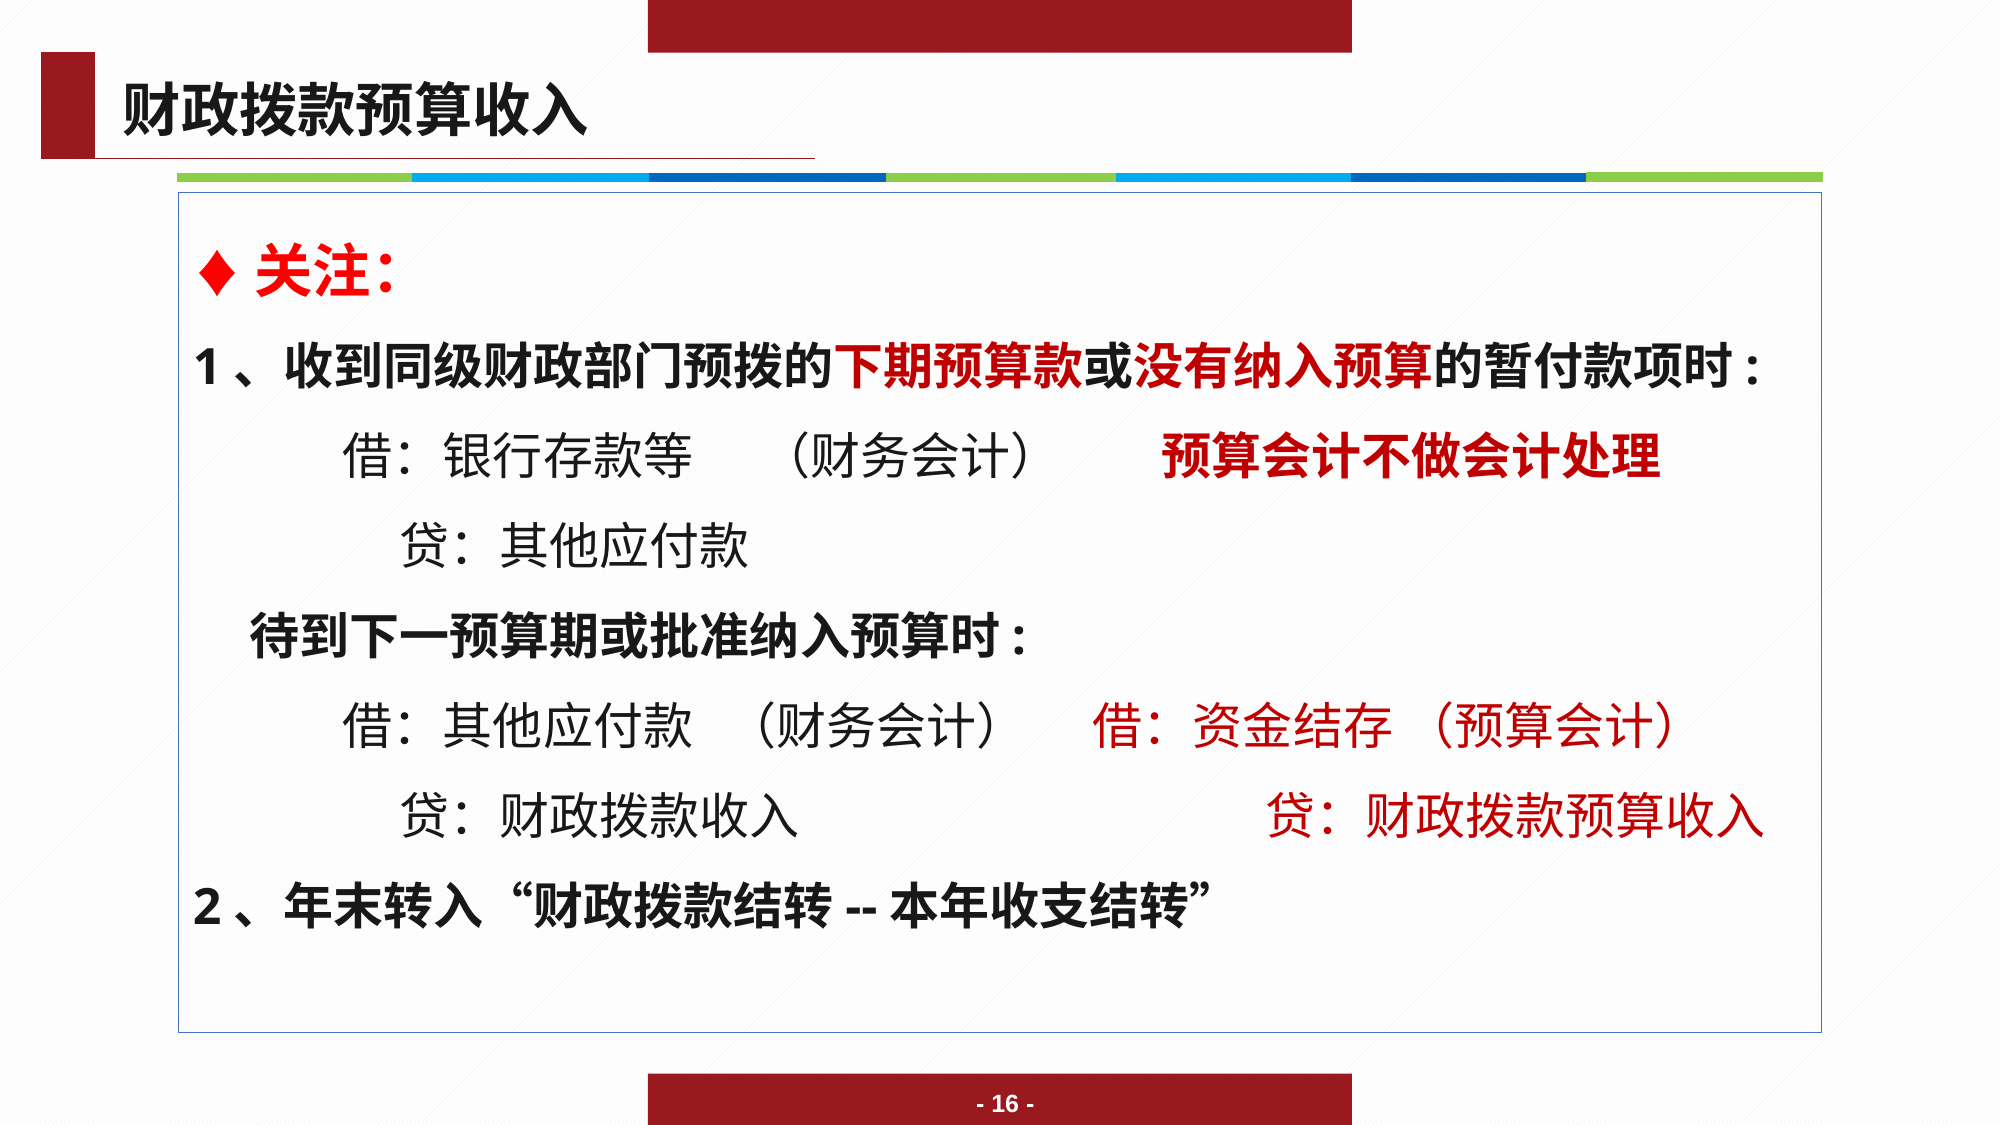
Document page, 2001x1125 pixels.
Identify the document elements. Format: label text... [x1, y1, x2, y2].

text_box [647, 0, 1352, 53]
text_box ♦关注： 1、收到同级财政部门预拨的下期预算款或没有纳入预算的暂付款项时: 借：银行存款等 （财务会计） 预算会计不做会计处理 贷：其他应付款 待到下一预算期或批准纳入预算时: 借：其他应付款 （财务会计） 借：资金结存 （预算会计） 贷：财政拨款收入 贷：财政拨款预算收入 2、年末转入“财政拨款结转--本年收支结转” [178, 192, 1822, 1033]
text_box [177, 173, 1822, 181]
text_box - 16 - [961, 1074, 1062, 1125]
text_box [41, 52, 815, 158]
text_box [647, 1073, 1352, 1125]
